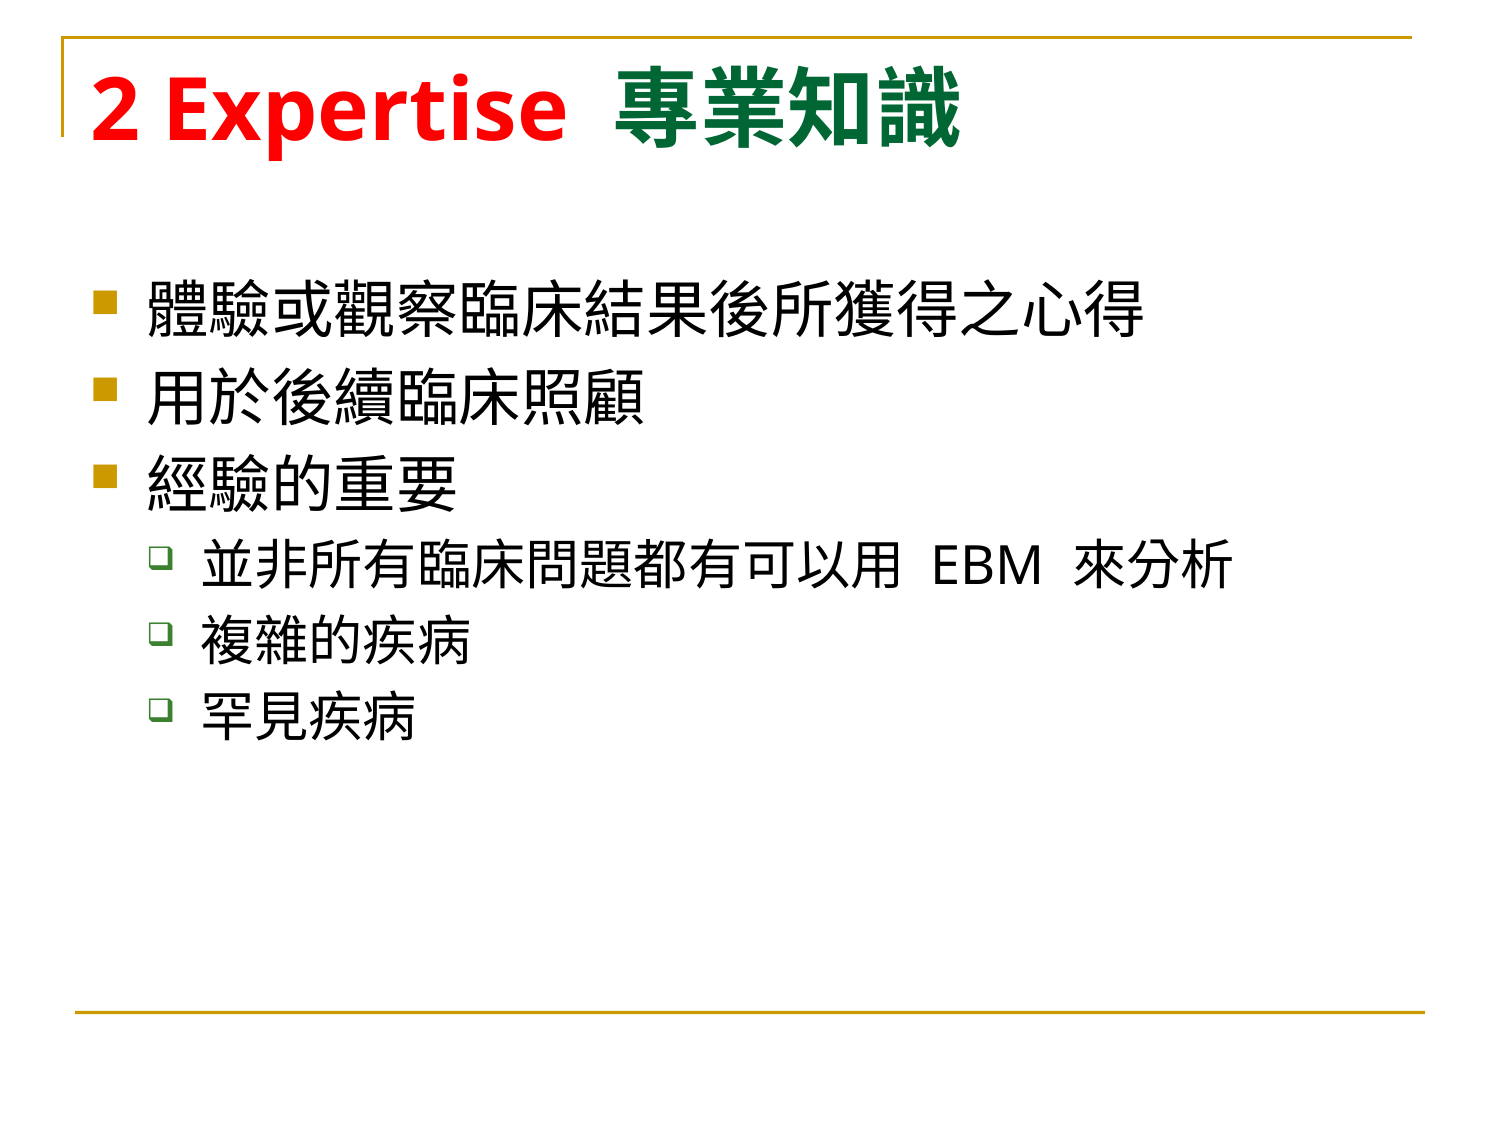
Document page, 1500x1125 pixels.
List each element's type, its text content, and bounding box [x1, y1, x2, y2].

title 2 Expertise 專業知識 [75, 45, 1425, 233]
list 體驗或觀察臨床結果後所獲得之心得 用於後續臨床照顧 經驗的重要 並非所有臨床問題都有可以用 EBM 來分析 複雜的疾病 罕見疾病 [75, 262, 1425, 1006]
